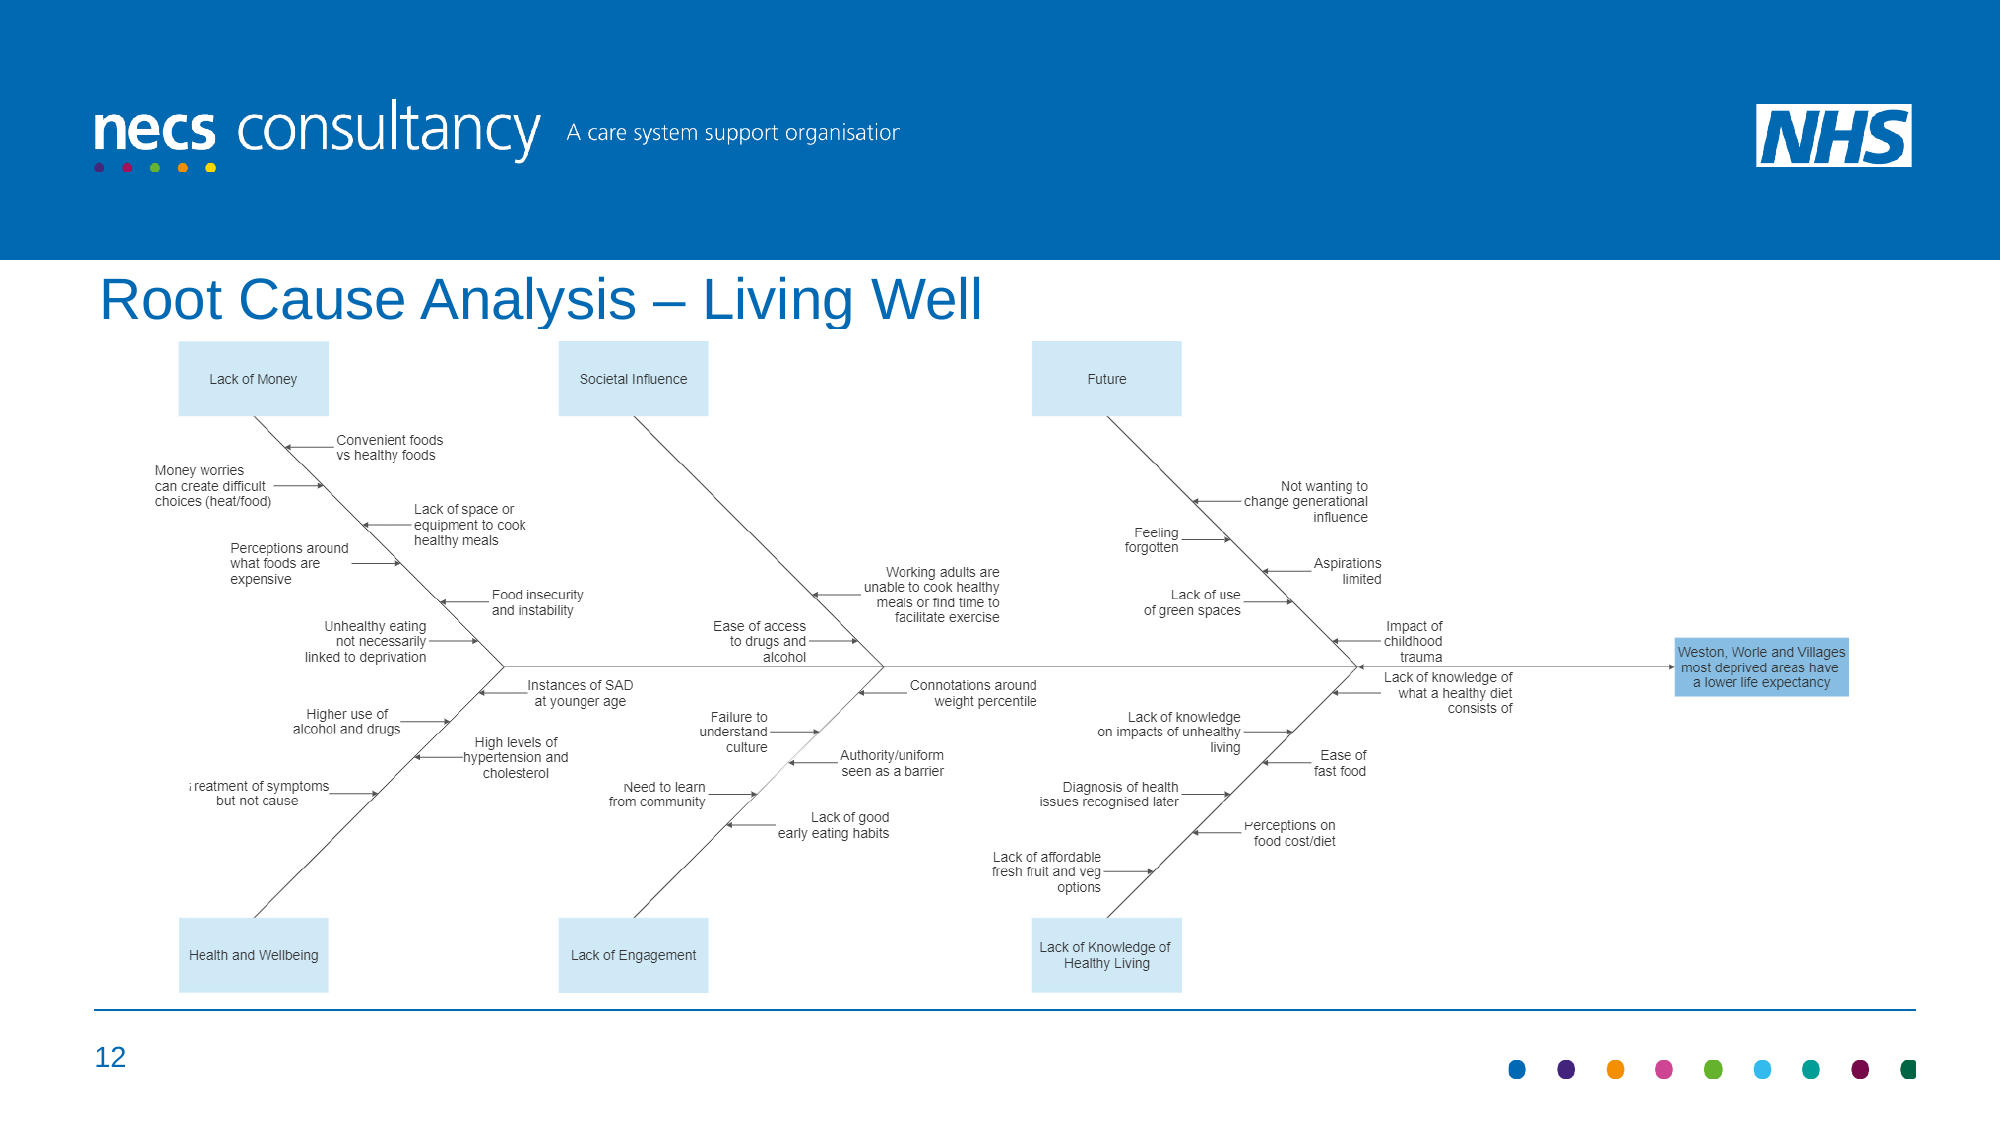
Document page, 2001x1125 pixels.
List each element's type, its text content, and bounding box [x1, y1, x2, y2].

list Root Cause Analysis – Living Well [99, 269, 1444, 330]
picture [140, 329, 1860, 1004]
